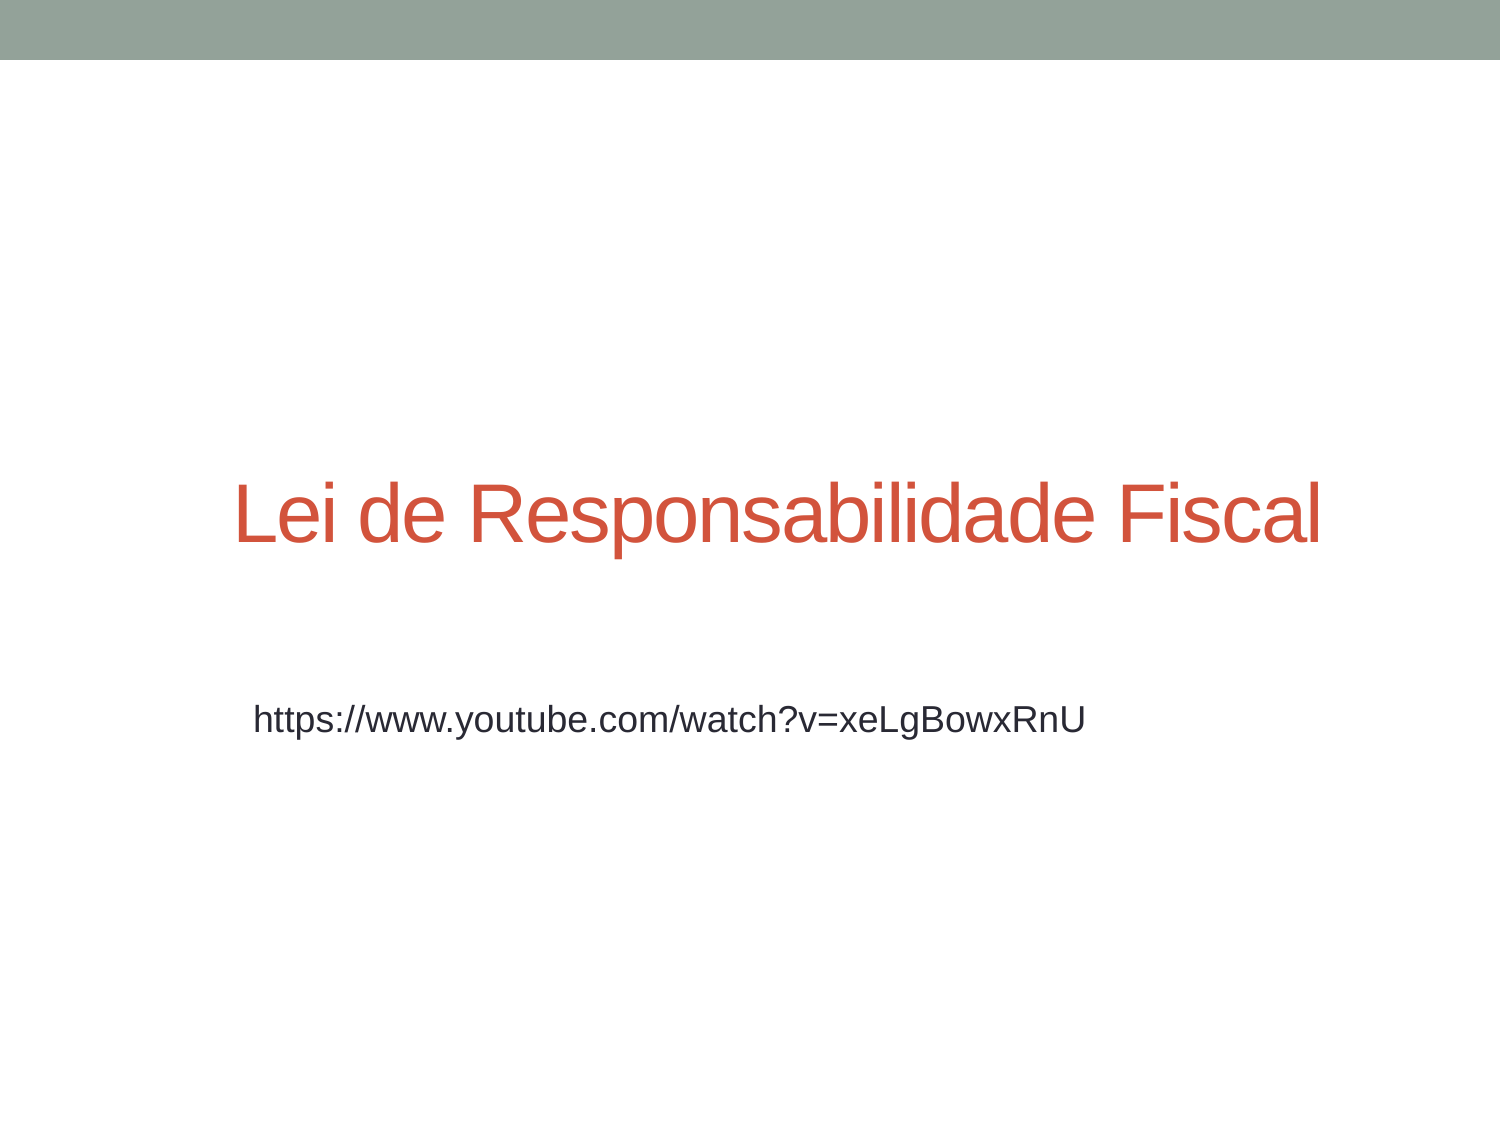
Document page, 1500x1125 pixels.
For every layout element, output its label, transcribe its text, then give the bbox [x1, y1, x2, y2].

title Lei de Responsabilidade Fiscal [103, 428, 1454, 591]
text_box https://www.youtube.com/watch?v=xeLgBowxRnU [238, 687, 1102, 748]
